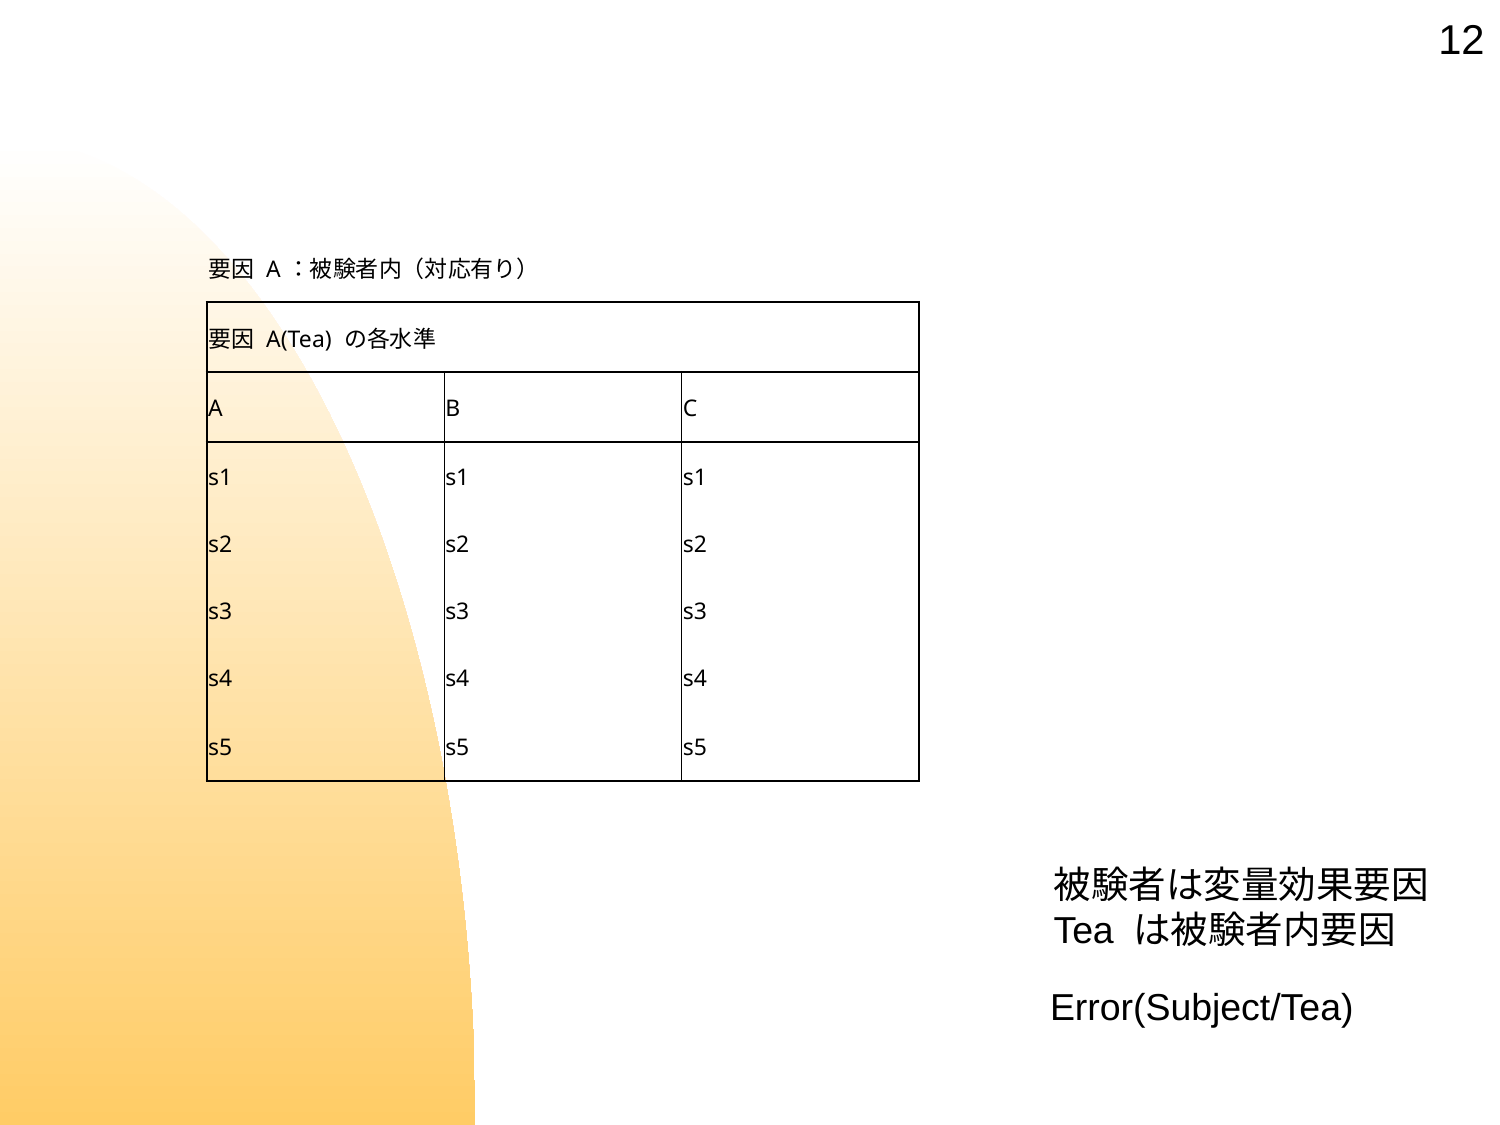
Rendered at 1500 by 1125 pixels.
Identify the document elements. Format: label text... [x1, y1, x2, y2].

text_box 被験者は変量効果要因 Tea は被験者内要因 [1038, 853, 1444, 959]
table_cell s4 [682, 643, 918, 711]
table_cell s5 [208, 711, 444, 780]
table_cell 要因 A(Tea) の各水準 [208, 303, 918, 371]
table_cell A [208, 373, 444, 441]
table_cell s1 [682, 443, 918, 509]
table_header 要因 A：被験者内（対応有り） [207, 232, 919, 301]
table_cell B [445, 373, 681, 441]
table_cell s4 [445, 643, 681, 711]
table_cell s3 [682, 576, 918, 643]
table_cell C [682, 373, 918, 441]
table_cell s1 [208, 443, 444, 509]
table_cell s3 [208, 576, 444, 643]
text_box Error(Subject/Tea) [1035, 975, 1369, 1036]
table_cell s2 [682, 509, 918, 576]
table_cell s3 [445, 576, 681, 643]
table_cell s2 [445, 509, 681, 576]
table_cell s5 [445, 711, 681, 780]
table_cell s1 [445, 443, 681, 509]
slide_number 12 [1366, 0, 1500, 76]
table_cell s2 [208, 509, 444, 576]
table_cell s4 [208, 643, 444, 711]
table_cell s5 [682, 711, 918, 780]
